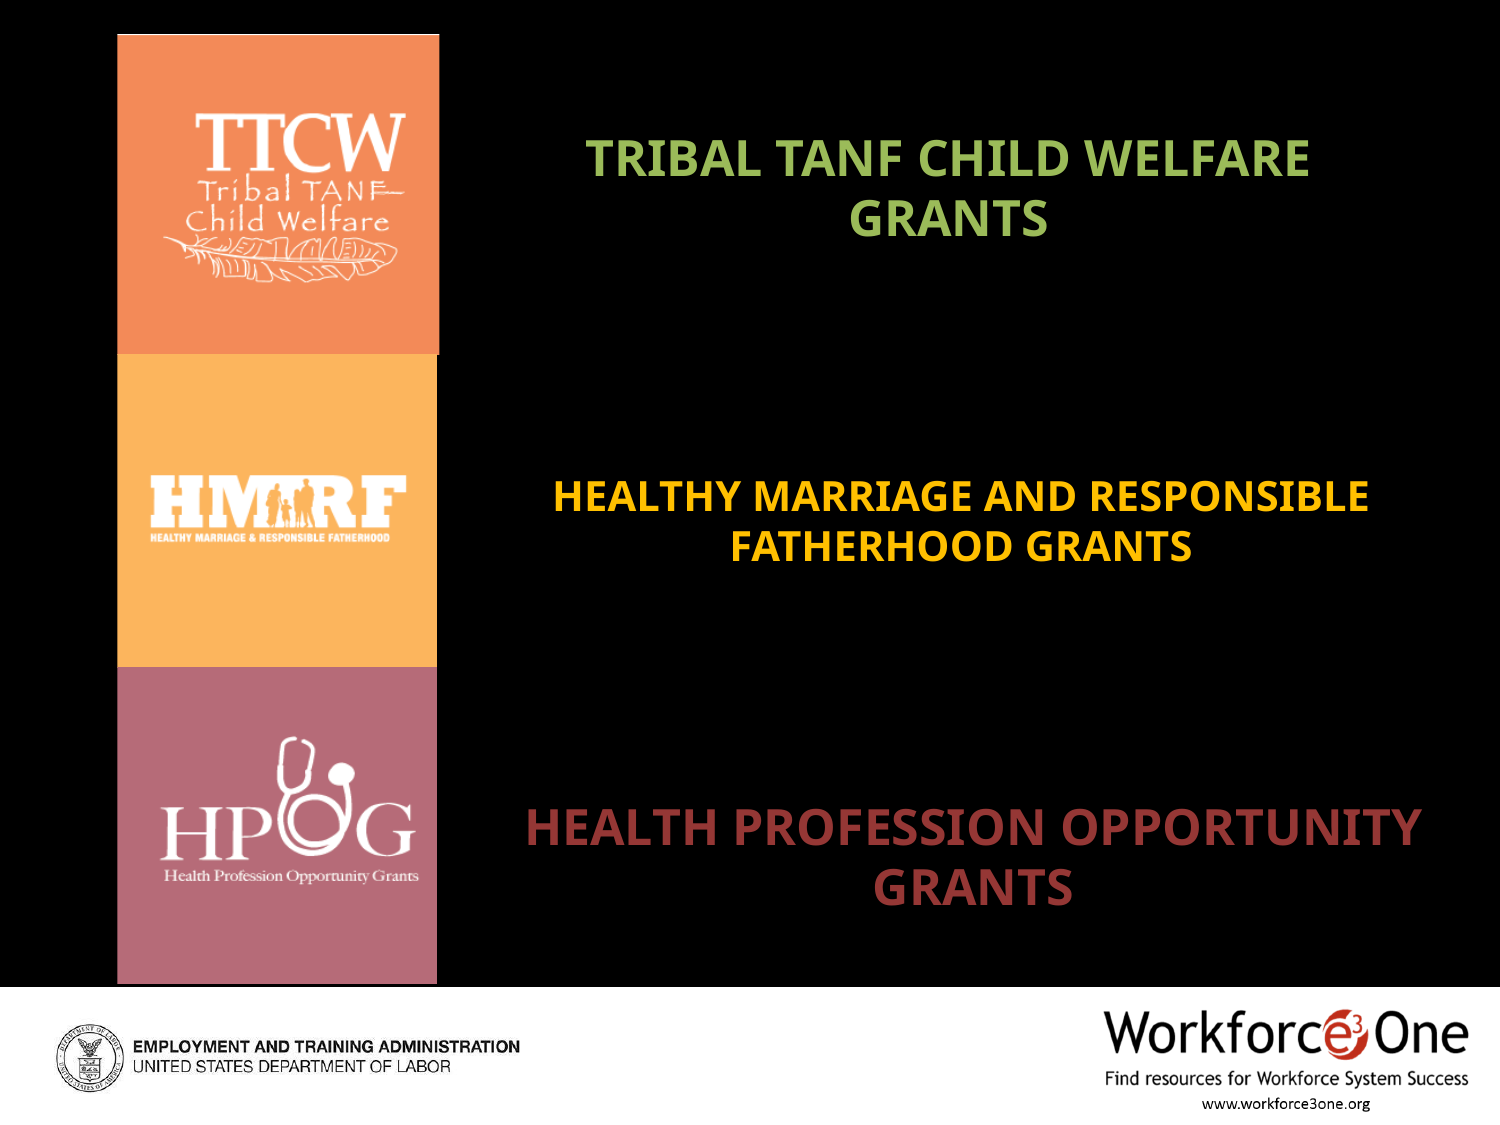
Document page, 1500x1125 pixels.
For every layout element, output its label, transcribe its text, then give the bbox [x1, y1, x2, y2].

picture [1073, 989, 1500, 1125]
picture [116, 34, 440, 984]
text_box Healthy Marriage and Responsible Fatherhood grants [473, 462, 1449, 578]
picture [54, 1018, 523, 1094]
text_box Health Profession Opportunity grants [498, 787, 1449, 923]
text_box Tribal TANF Child Welfare grants [473, 118, 1424, 254]
